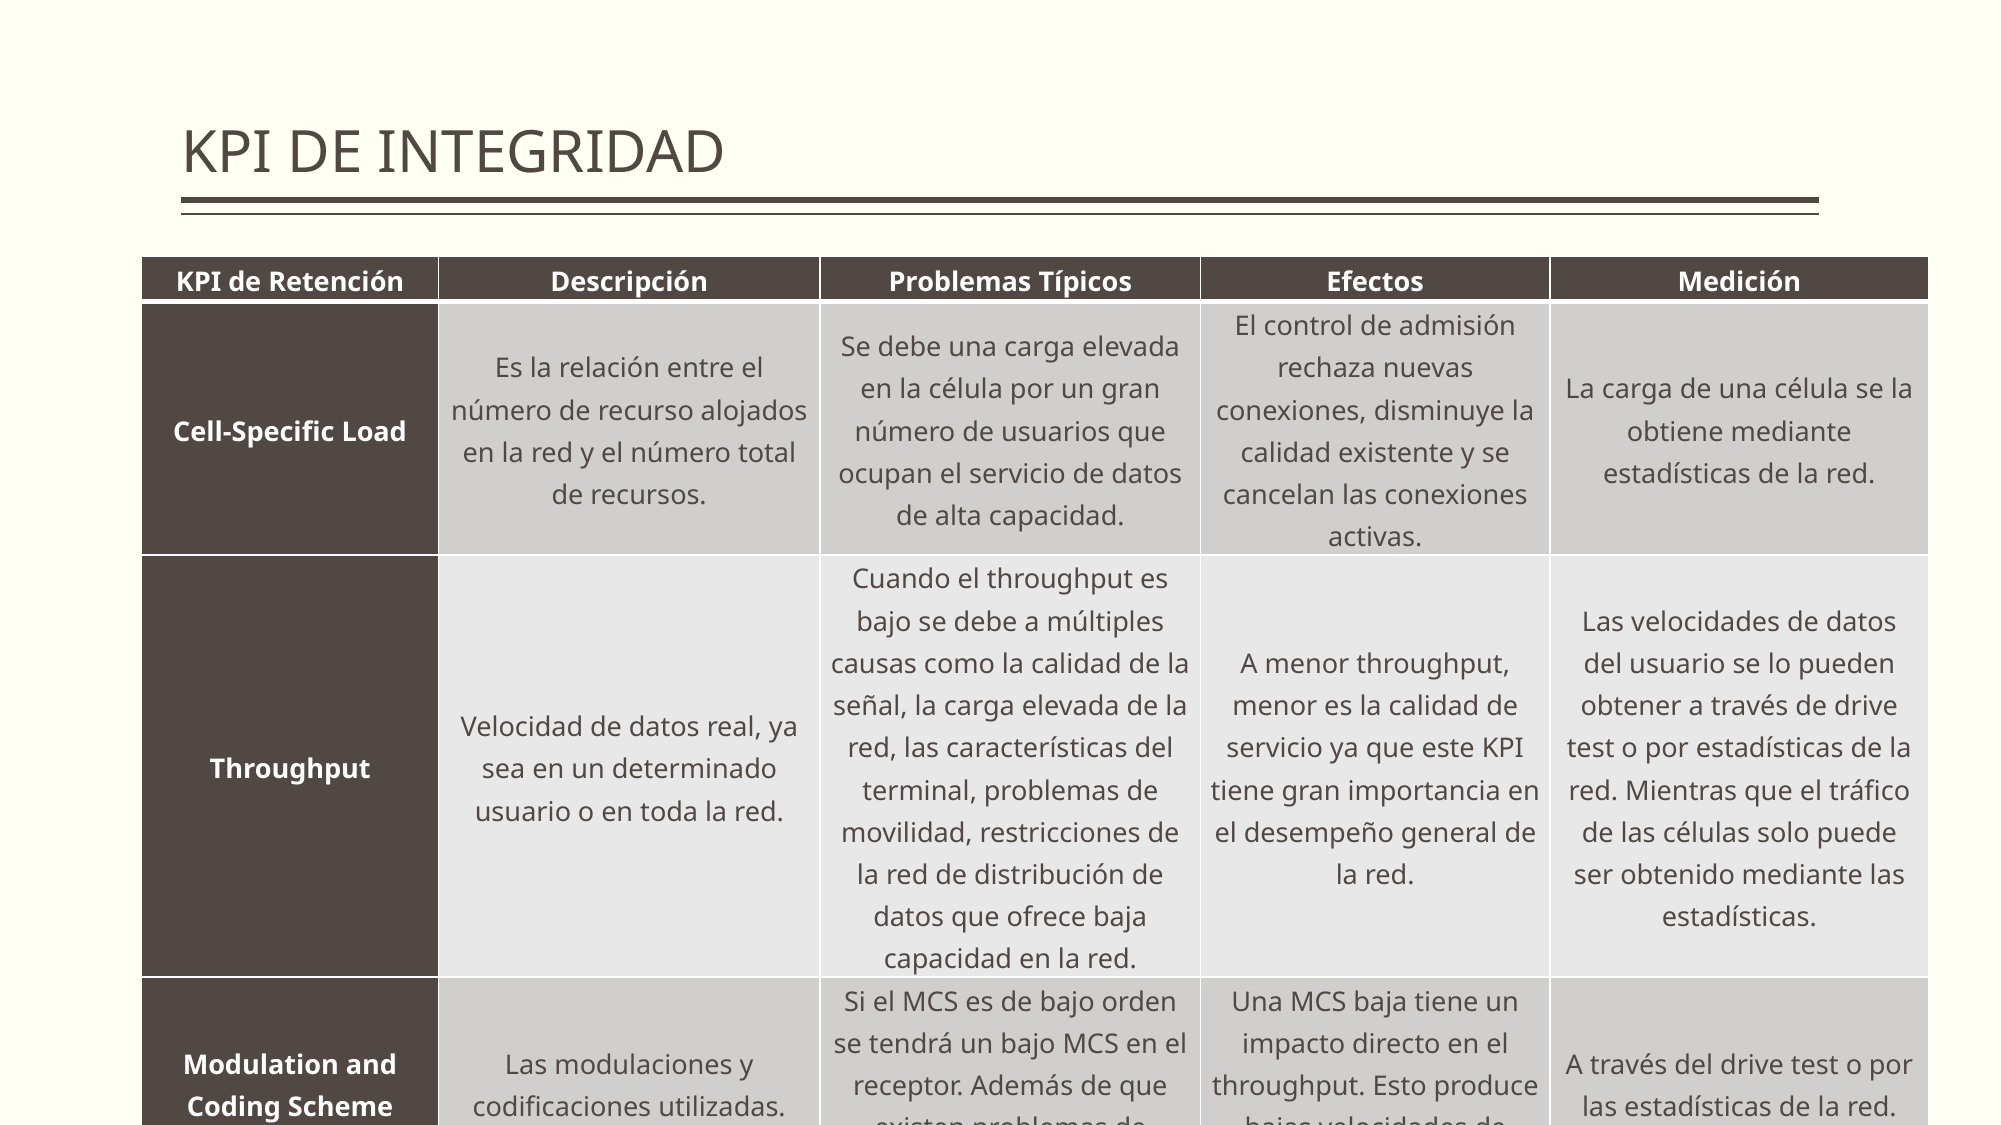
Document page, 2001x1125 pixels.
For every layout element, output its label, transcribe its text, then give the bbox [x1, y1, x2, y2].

table_cell Es la relación entre el número de recurso alojados en la red y el número total de recursos. [439, 304, 819, 554]
table_cell Cell-Specific Load [142, 304, 438, 554]
table_header KPI de Retención [142, 257, 438, 299]
table_cell Velocidad de datos real, ya sea en un determinado usuario o en toda la red. [439, 556, 819, 976]
table_cell Si el MCS es de bajo orden se tendrá un bajo MCS en el receptor. Además de que existen problemas de movilidad [821, 978, 1200, 1125]
table_cell La carga de una célula se la obtiene mediante estadísticas de la red. [1551, 304, 1928, 554]
title KPI DE INTEGRIDAD [181, 12, 1819, 193]
table_cell El control de admisión rechaza nuevas conexiones, disminuye la calidad existente y se cancelan las conexiones activas. [1201, 304, 1549, 554]
table_cell Modulation and Coding Scheme [142, 978, 438, 1125]
table_cell Cuando el throughput es bajo se debe a múltiples causas como la calidad de la señal, la carga elevada de la red, las características del terminal, problemas de movilidad, restricciones de la red de distribución de datos que ofrece baja capacidad en la red. [821, 556, 1200, 976]
table_cell Las velocidades de datos del usuario se lo pueden obtener a través de drive test o por estadísticas de la red. Mientras que el tráfico de las células solo puede ser obtenido mediante las estadísticas. [1551, 556, 1928, 976]
table_header Problemas Típicos [821, 257, 1200, 299]
table_header Descripción [439, 257, 819, 299]
table_cell A través del drive test o por las estadísticas de la red. [1551, 978, 1928, 1125]
table_header Efectos [1201, 257, 1549, 299]
table_cell Las modulaciones y codificaciones utilizadas. [439, 978, 819, 1125]
table_header Medición [1551, 257, 1928, 299]
table_cell A menor throughput, menor es la calidad de servicio ya que este KPI tiene gran importancia en el desempeño general de la red. [1201, 556, 1549, 976]
table_cell Una MCS baja tiene un impacto directo en el throughput. Esto produce bajas velocidades de datos. [1201, 978, 1549, 1125]
table_cell Se debe una carga elevada en la célula por un gran número de usuarios que ocupan el servicio de datos de alta capacidad. [821, 304, 1200, 554]
table_cell Throughput [142, 556, 438, 976]
